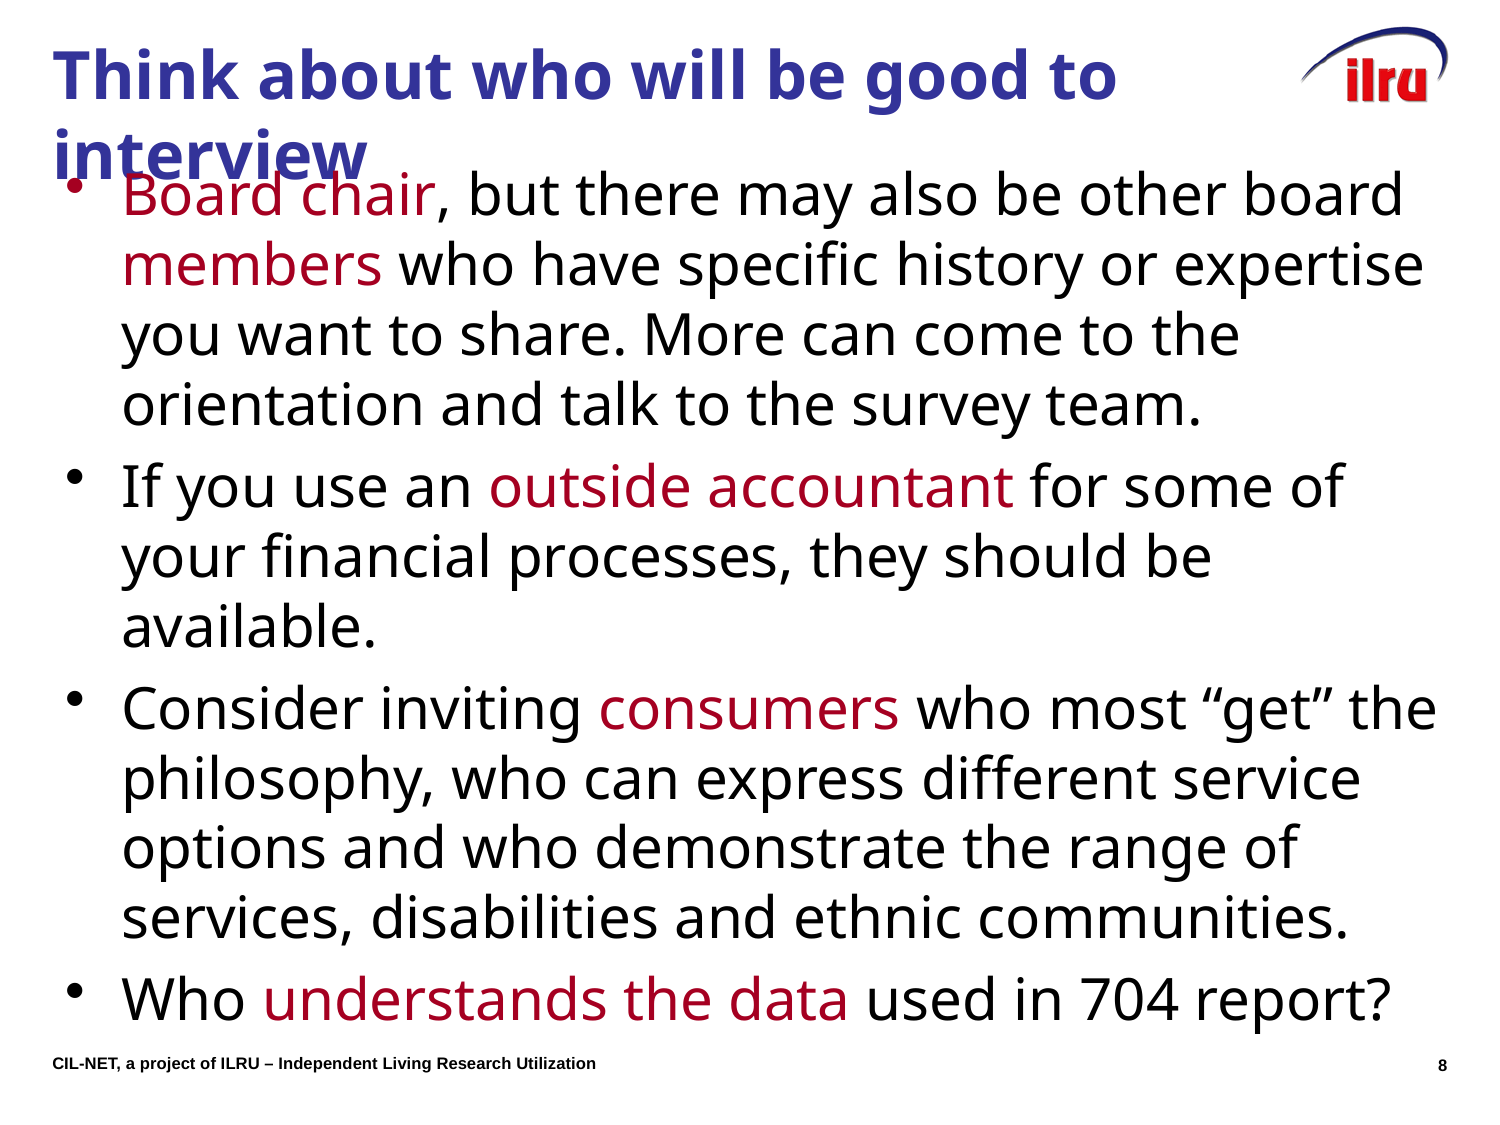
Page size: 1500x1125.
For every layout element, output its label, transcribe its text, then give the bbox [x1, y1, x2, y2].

slide_number 7 [1074, 1047, 1463, 1088]
picture [1299, 24, 1463, 103]
title Think about who will be good to interview [37, 62, 1426, 163]
list Board chair, but there may also be other board members who have specific history or expertise you want to share. More can come to the orientation and talk to the survey team. If you use an outside accountant for some of your financial processes, they should be available. Consider inviting consumers who most “get” the philosophy, who can express different service options and who demonstrate the range of services, disabilities and ethnic communities. Who understands the data used in 704 report? [50, 149, 1463, 1025]
